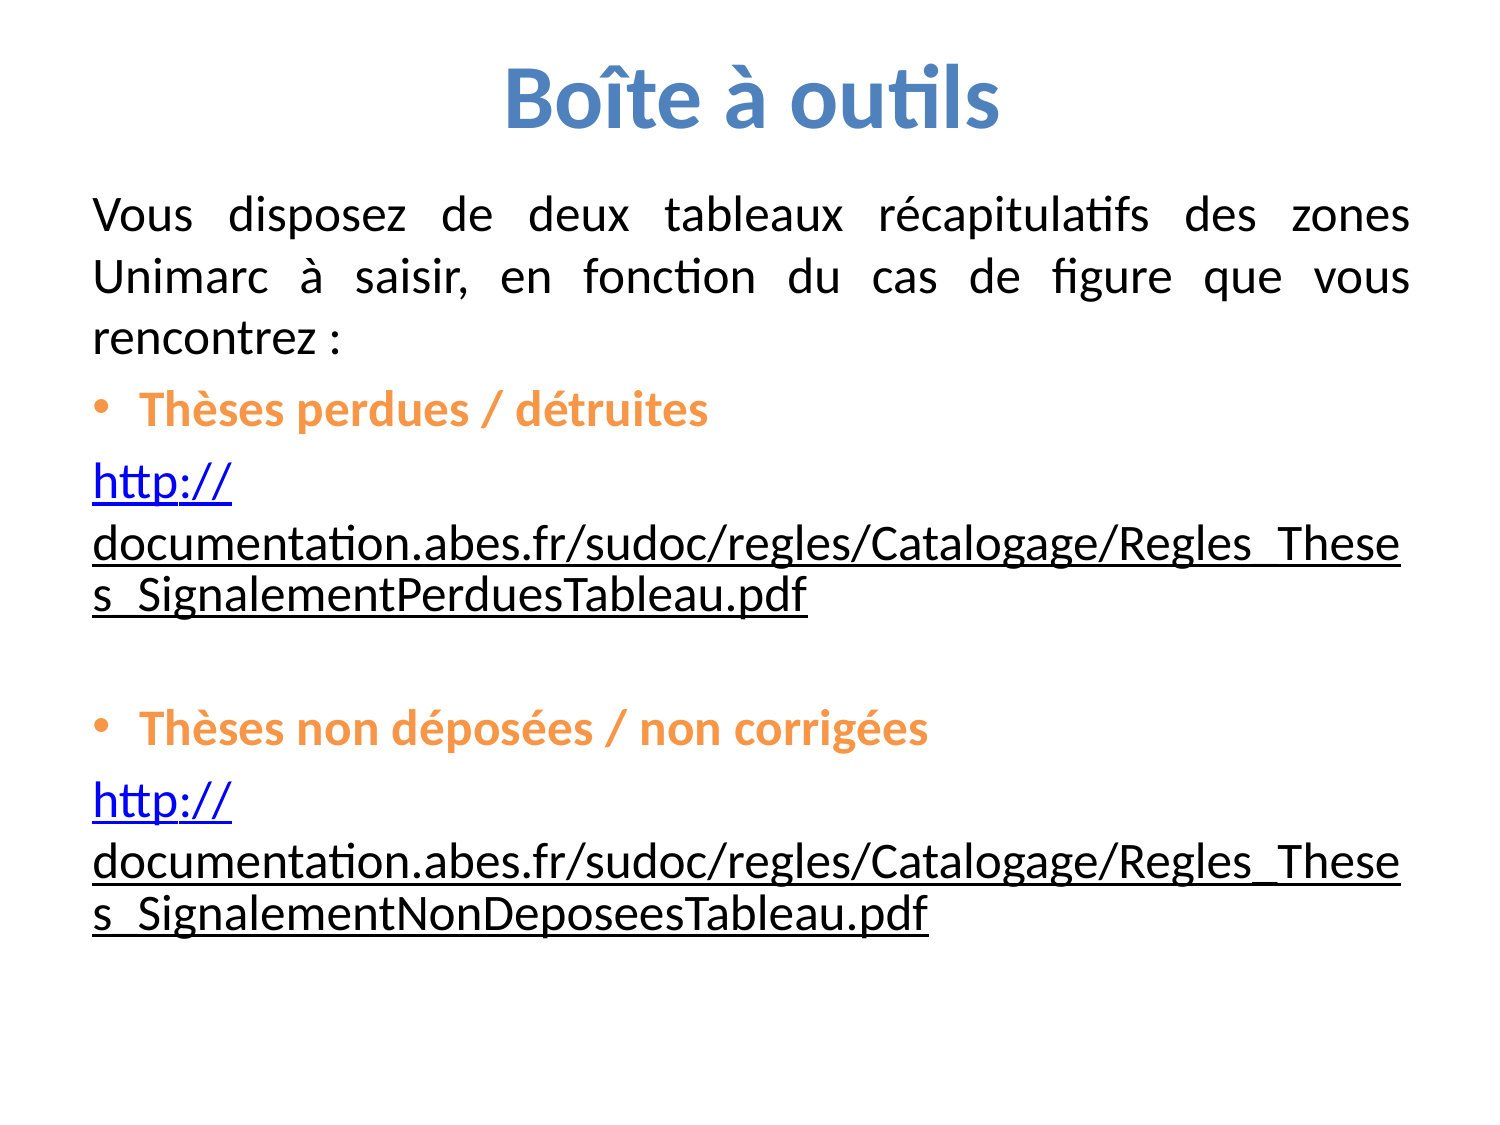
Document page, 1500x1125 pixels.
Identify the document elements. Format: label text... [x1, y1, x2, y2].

title Boîte à outils [77, 0, 1428, 172]
list Vous disposez de deux tableaux récapitulatifs des zones Unimarc à saisir, en fonction du cas de figure que vous rencontrez : Thèses perdues / détruites http://documentation.abes.fr/sudoc/regles/Catalogage/Regles_Theses_SignalementPerduesTableau.pdf Thèses non déposées / non corrigées http://documentation.abes.fr/sudoc/regles/Catalogage/Regles_Theses_SignalementNonDeposeesTableau.pdf [77, 172, 1428, 916]
